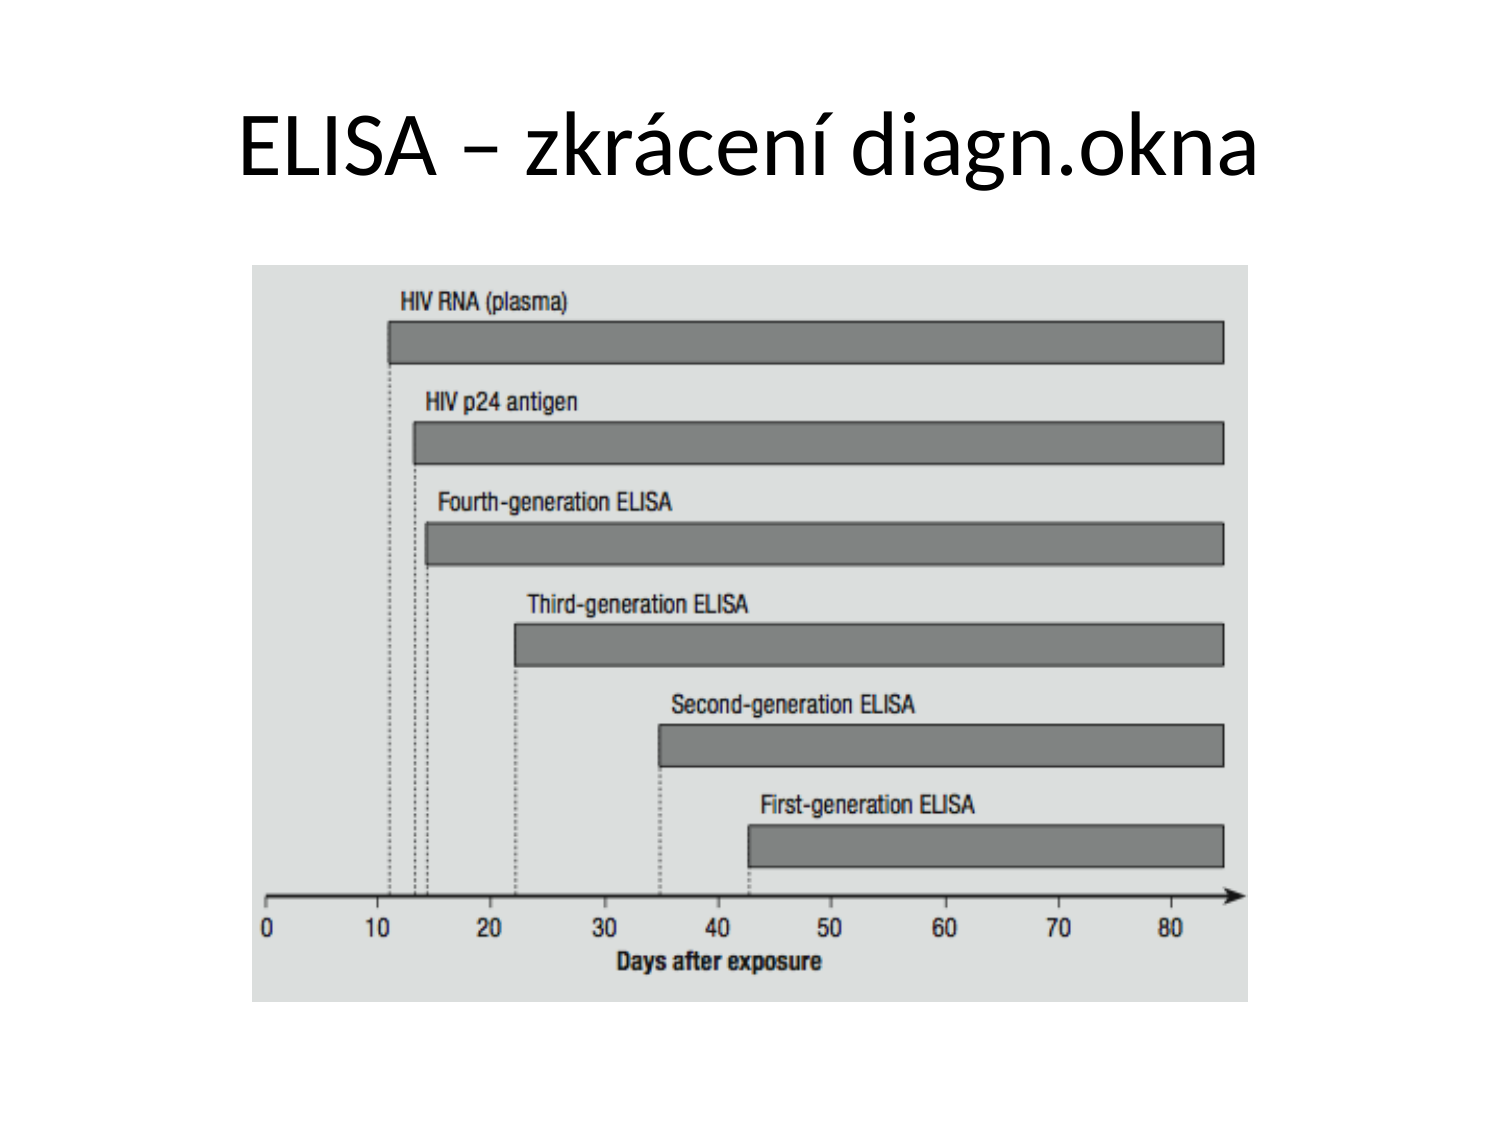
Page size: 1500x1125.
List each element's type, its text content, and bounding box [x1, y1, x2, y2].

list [251, 265, 1249, 1002]
title ELISA – zkrácení diagn.okna [75, 45, 1425, 233]
